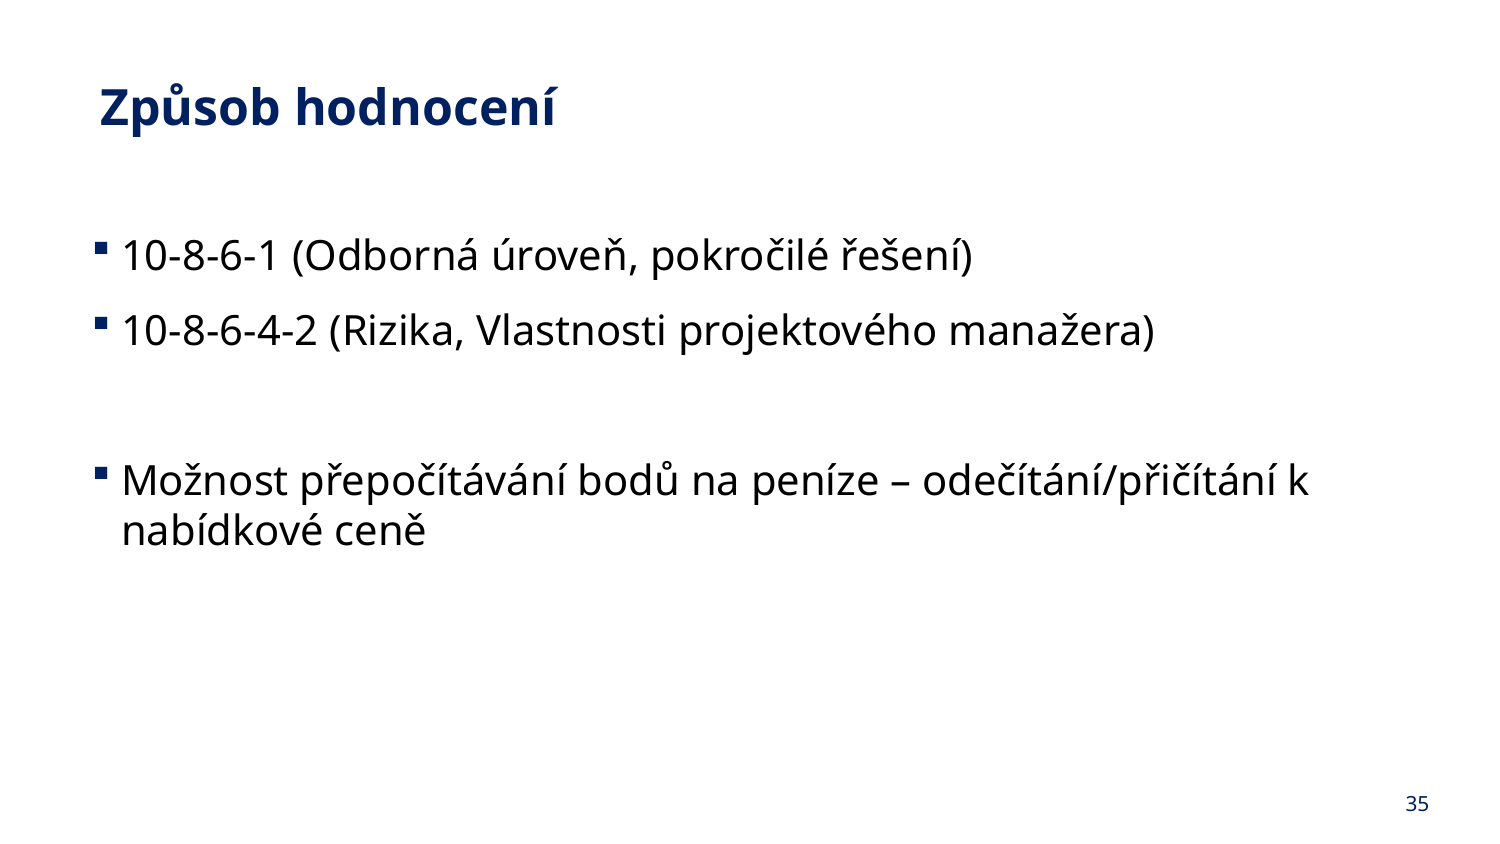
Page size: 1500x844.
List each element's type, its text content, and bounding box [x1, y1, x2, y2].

title Způsob hodnocení [85, 67, 1211, 199]
list 10-8-6-1 (Odborná úroveň, pokročilé řešení) 10-8-6-4-2 (Rizika, Vlastnosti projektového manažera) Možnost přepočítávání bodů na peníze – odečítání/přičítání k nabídkové ceně [76, 221, 1424, 741]
